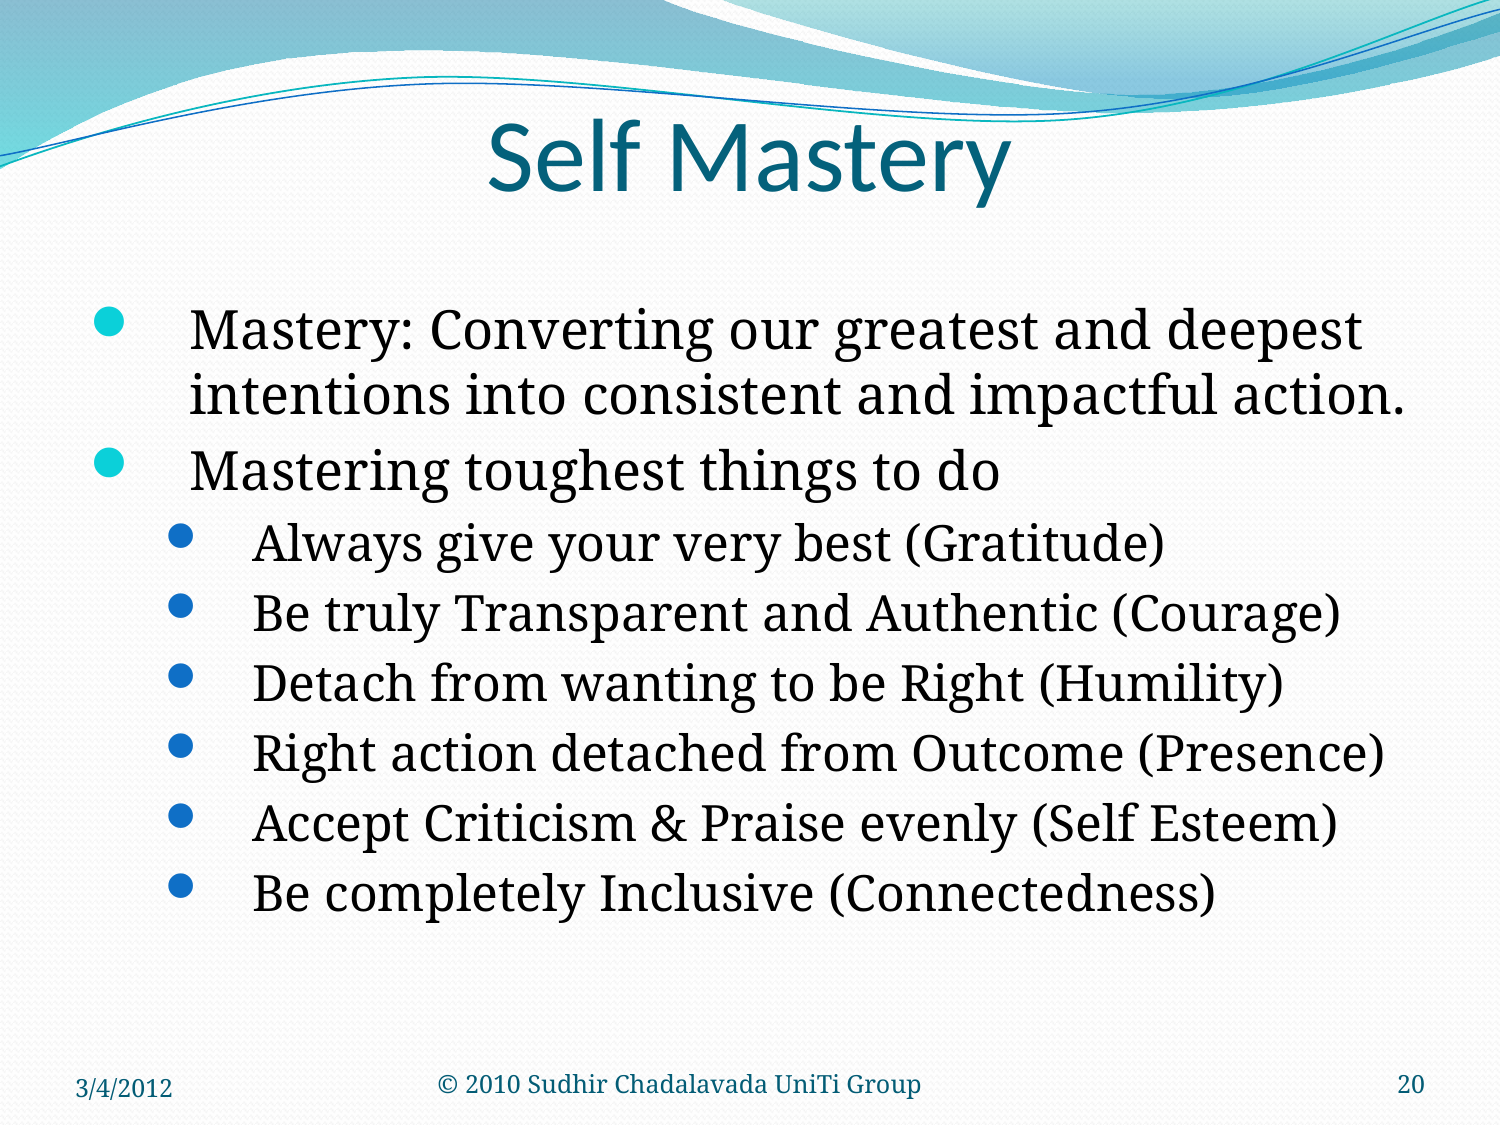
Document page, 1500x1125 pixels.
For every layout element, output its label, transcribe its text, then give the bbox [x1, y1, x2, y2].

slide_number 20 [1299, 1042, 1425, 1103]
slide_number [75, 1042, 425, 1103]
footer © 2010 Sudhir Chadalavada UniTi Group [437, 1042, 988, 1103]
list Mastery: Converting our greatest and deepest intentions into consistent and impactful action. Mastering toughest things to do Always give your very best (Gratitude) Be truly Transparent and Authentic (Courage) Detach from wanting to be Right (Humility) Right action detached from Outcome (Presence) Accept Criticism & Praise evenly (Self Esteem) Be completely Inclusive (Connectedness) [75, 212, 1425, 1000]
title Self Mastery [75, 75, 1425, 212]
